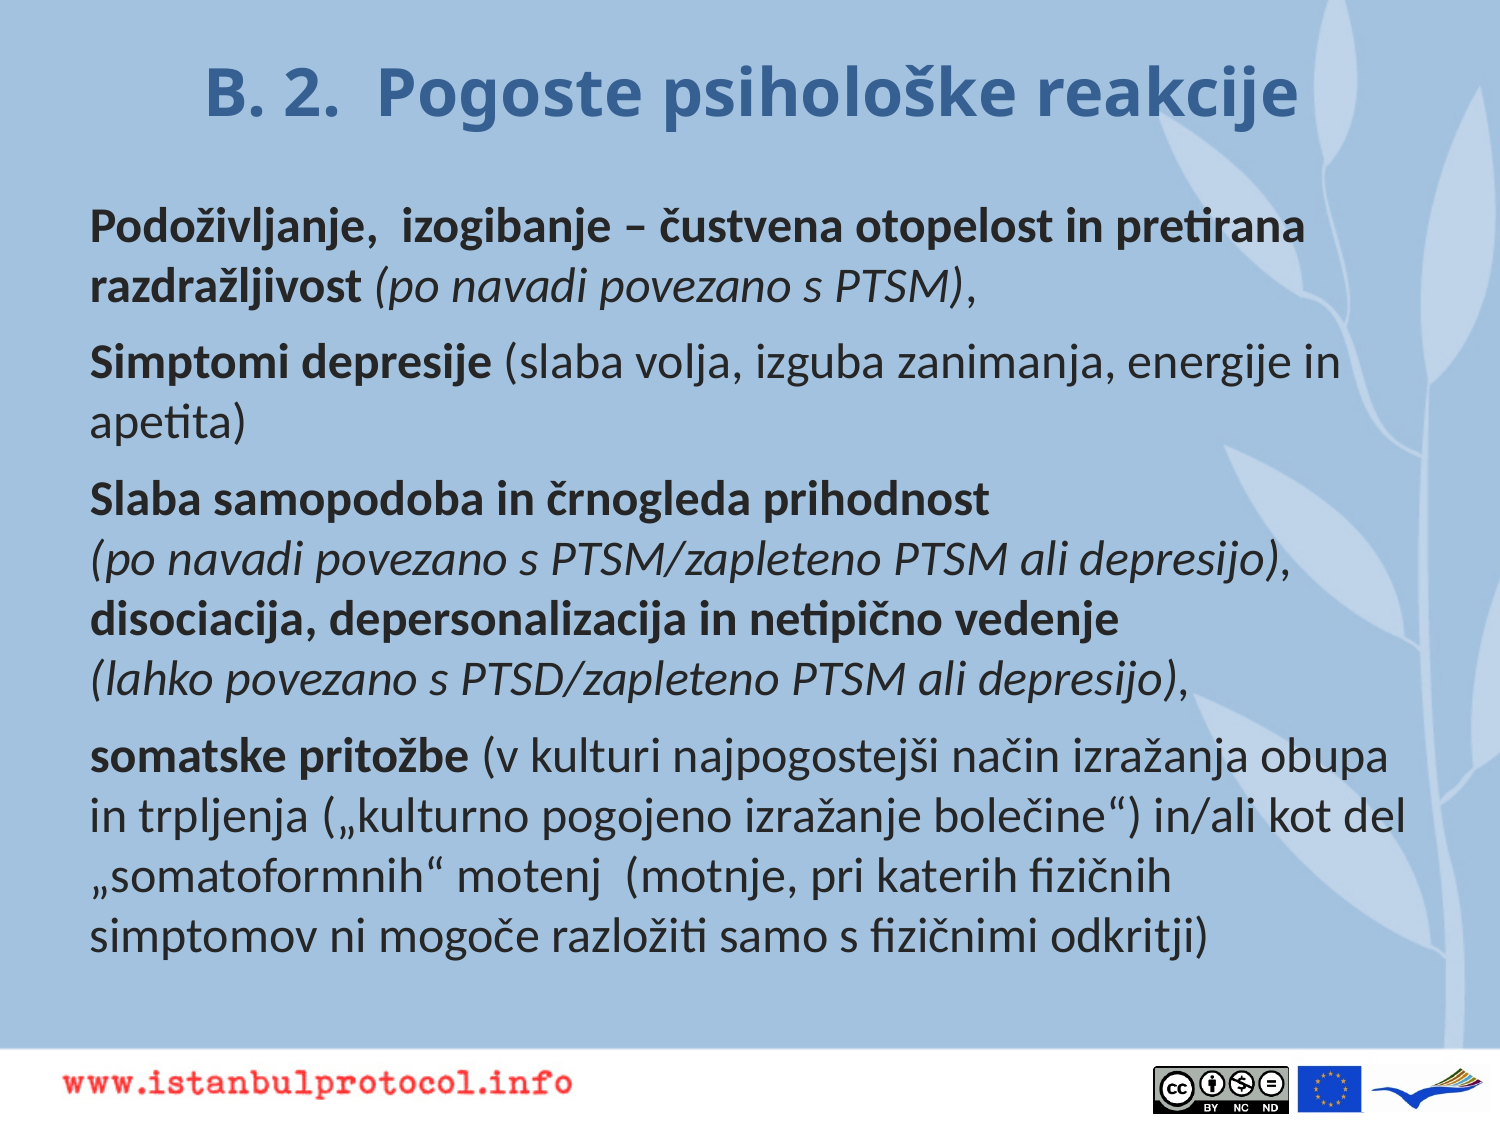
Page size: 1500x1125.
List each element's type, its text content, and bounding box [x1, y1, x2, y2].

picture [0, 0, 1500, 1125]
title B. 2. Pogoste psihološke reakcije [76, 0, 1427, 198]
list Podoživljanje, izogibanje – čustvena otopelost in pretirana razdražljivost (po navadi povezano s PTSM), Simptomi depresije (slaba volja, izguba zanimanja, energije in apetita) Slaba samopodoba in črnogleda prihodnost (po navadi povezano s PTSM/zapleteno PTSM ali depresijo), disociacija, depersonalizacija in netipično vedenje (lahko povezano s PTSD/zapleteno PTSM ali depresijo), somatske pritožbe (v kulturi najpogostejši način izražanja obupa in trpljenja („kulturno pogojeno izražanje bolečine“) in/ali kot del „somatoformnih“ motenj (motnje, pri katerih fizičnih simptomov ni mogoče razložiti samo s fizičnimi odkritji) [74, 184, 1425, 1005]
